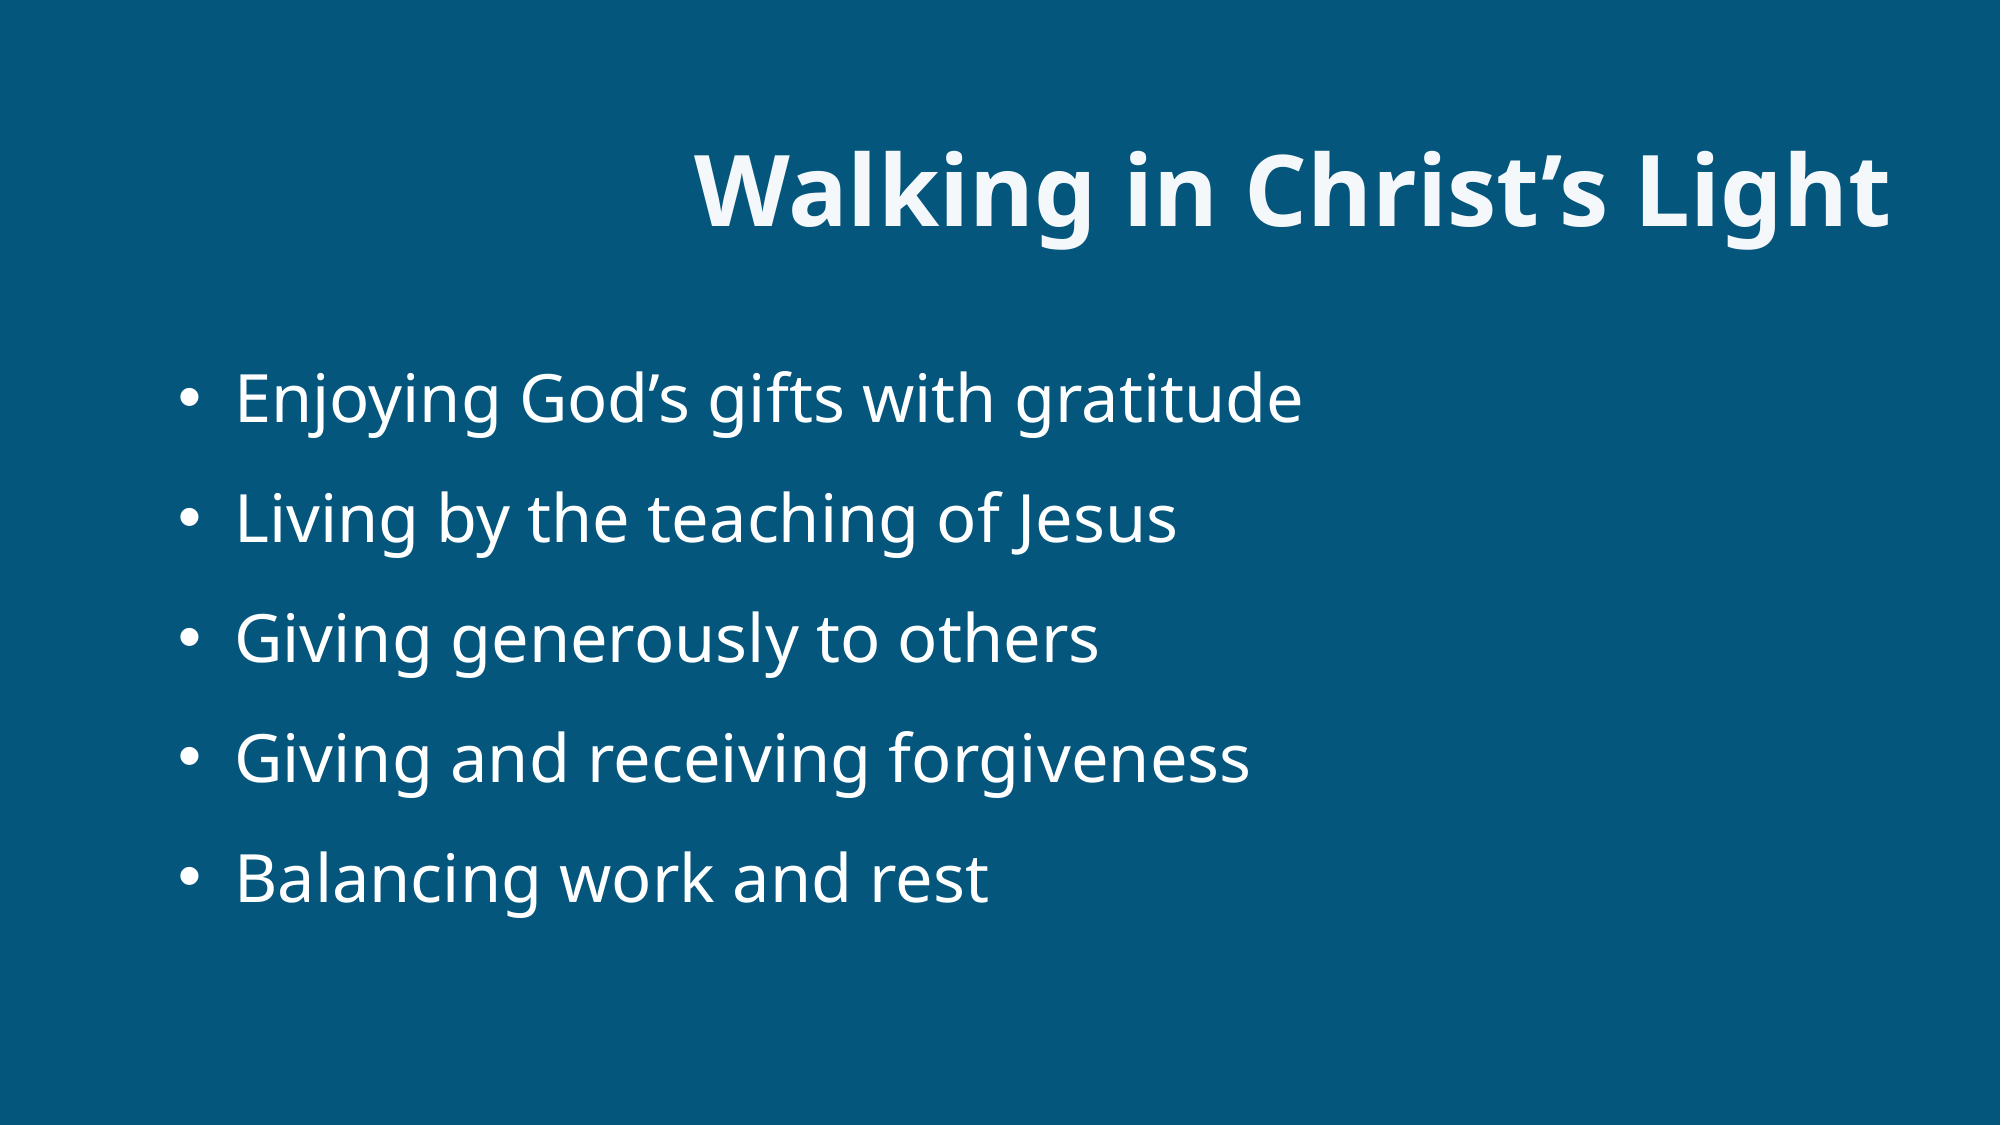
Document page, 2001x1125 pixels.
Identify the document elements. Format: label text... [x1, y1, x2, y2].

title Walking in Christ’s Light [525, 125, 1908, 265]
text_box Enjoying God’s gifts with gratitude Living by the teaching of Jesus Giving generously to others Giving and receiving forgiveness Balancing work and rest [163, 308, 1768, 924]
